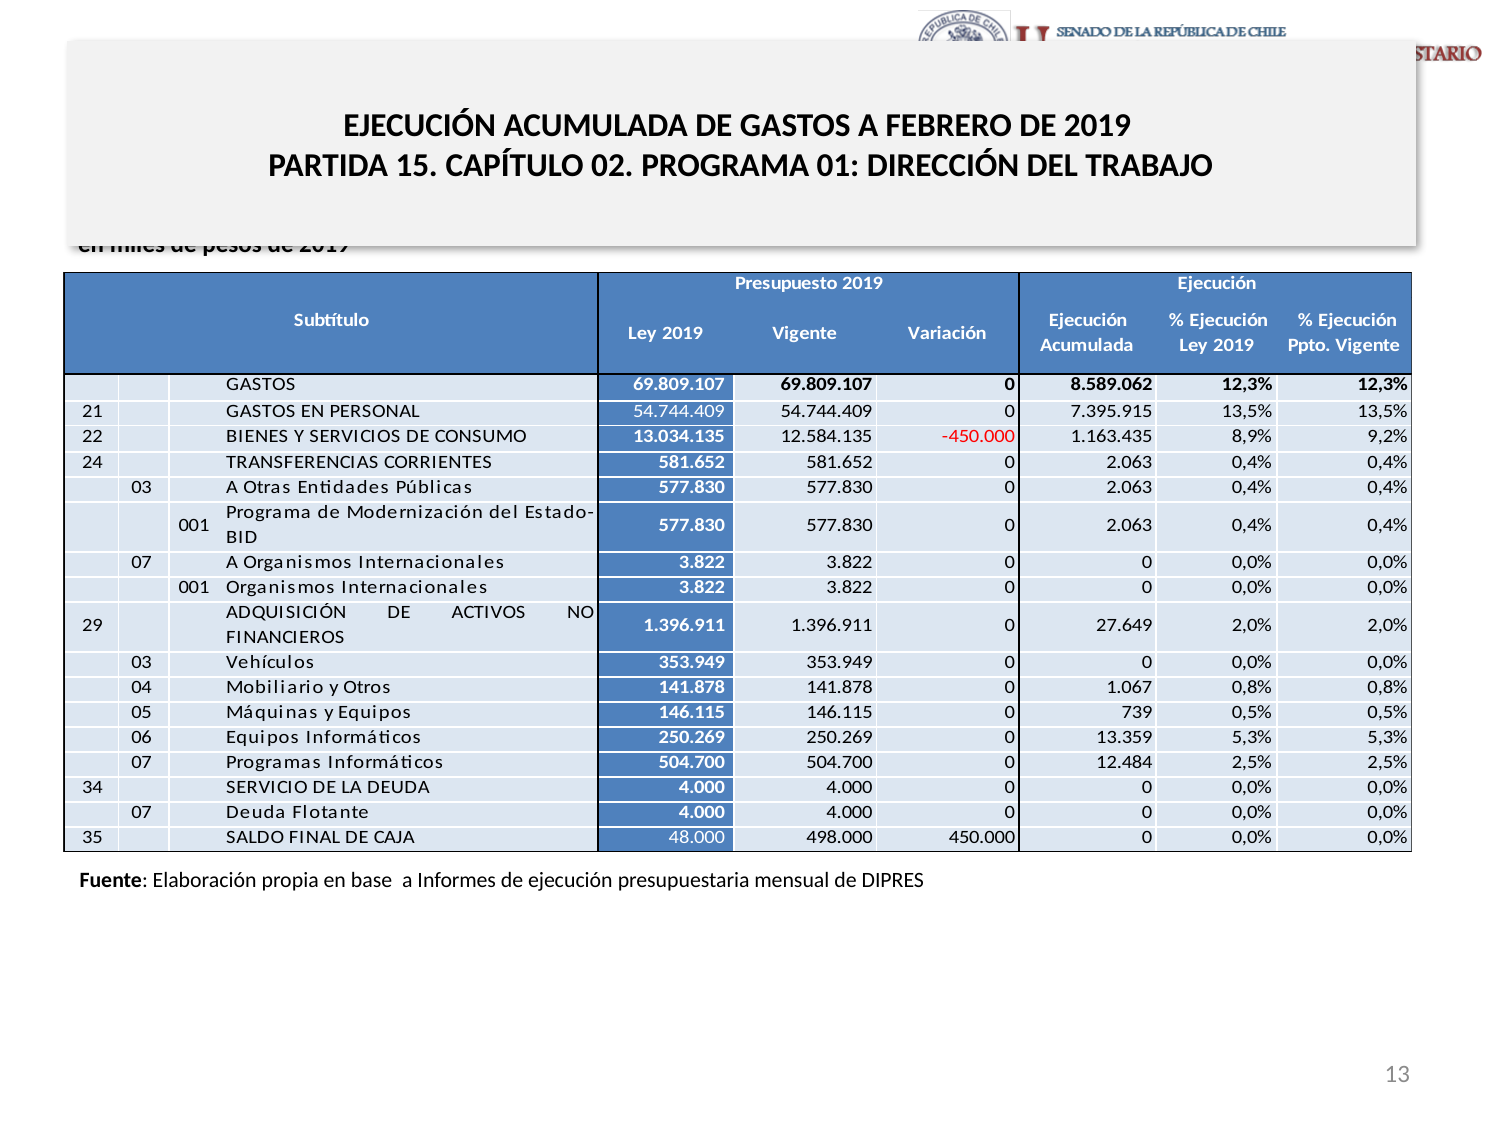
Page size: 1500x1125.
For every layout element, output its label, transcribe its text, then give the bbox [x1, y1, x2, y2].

title EJECUCIÓN ACUMULADA DE GASTOS A FEBRERO DE 2019 PARTIDA 15. CAPÍTULO 02. PROGRAMA 01: DIRECCIÓN DEL TRABAJO [67, 41, 1415, 246]
slide_number 13 [1074, 1042, 1425, 1103]
text_box en miles de pesos de 2019 [63, 219, 1414, 271]
footer Fuente: Elaboración propia en base a Informes de ejecución presupuestaria mensual de DIPRES [64, 857, 1444, 918]
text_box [63, 271, 1414, 854]
picture [918, 0, 1497, 113]
